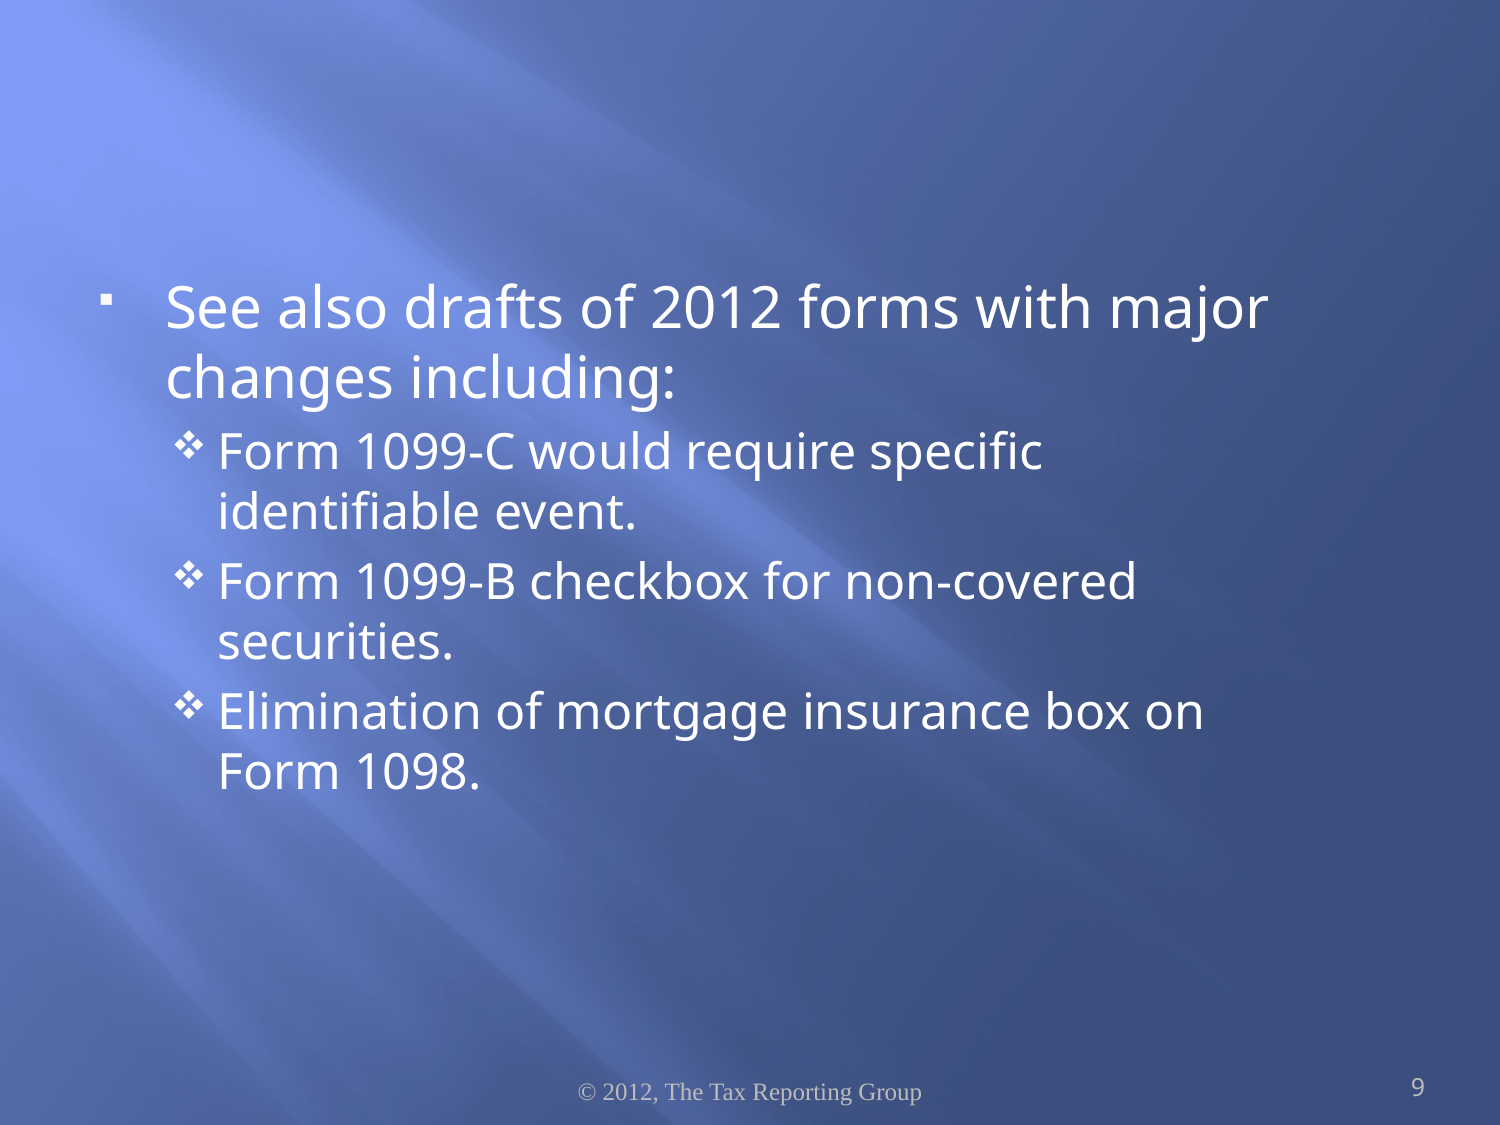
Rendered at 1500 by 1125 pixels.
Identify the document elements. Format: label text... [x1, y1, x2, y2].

footer © 2012, The Tax Reporting Group [512, 1052, 988, 1113]
list See also drafts of 2012 forms with major changes including: Form 1099-C would require specific identifiable event. Form 1099-B checkbox for non-covered securities. Elimination of mortgage insurance box on Form 1098. [0, 262, 1350, 1035]
slide_number 9 [1299, 1052, 1425, 1113]
